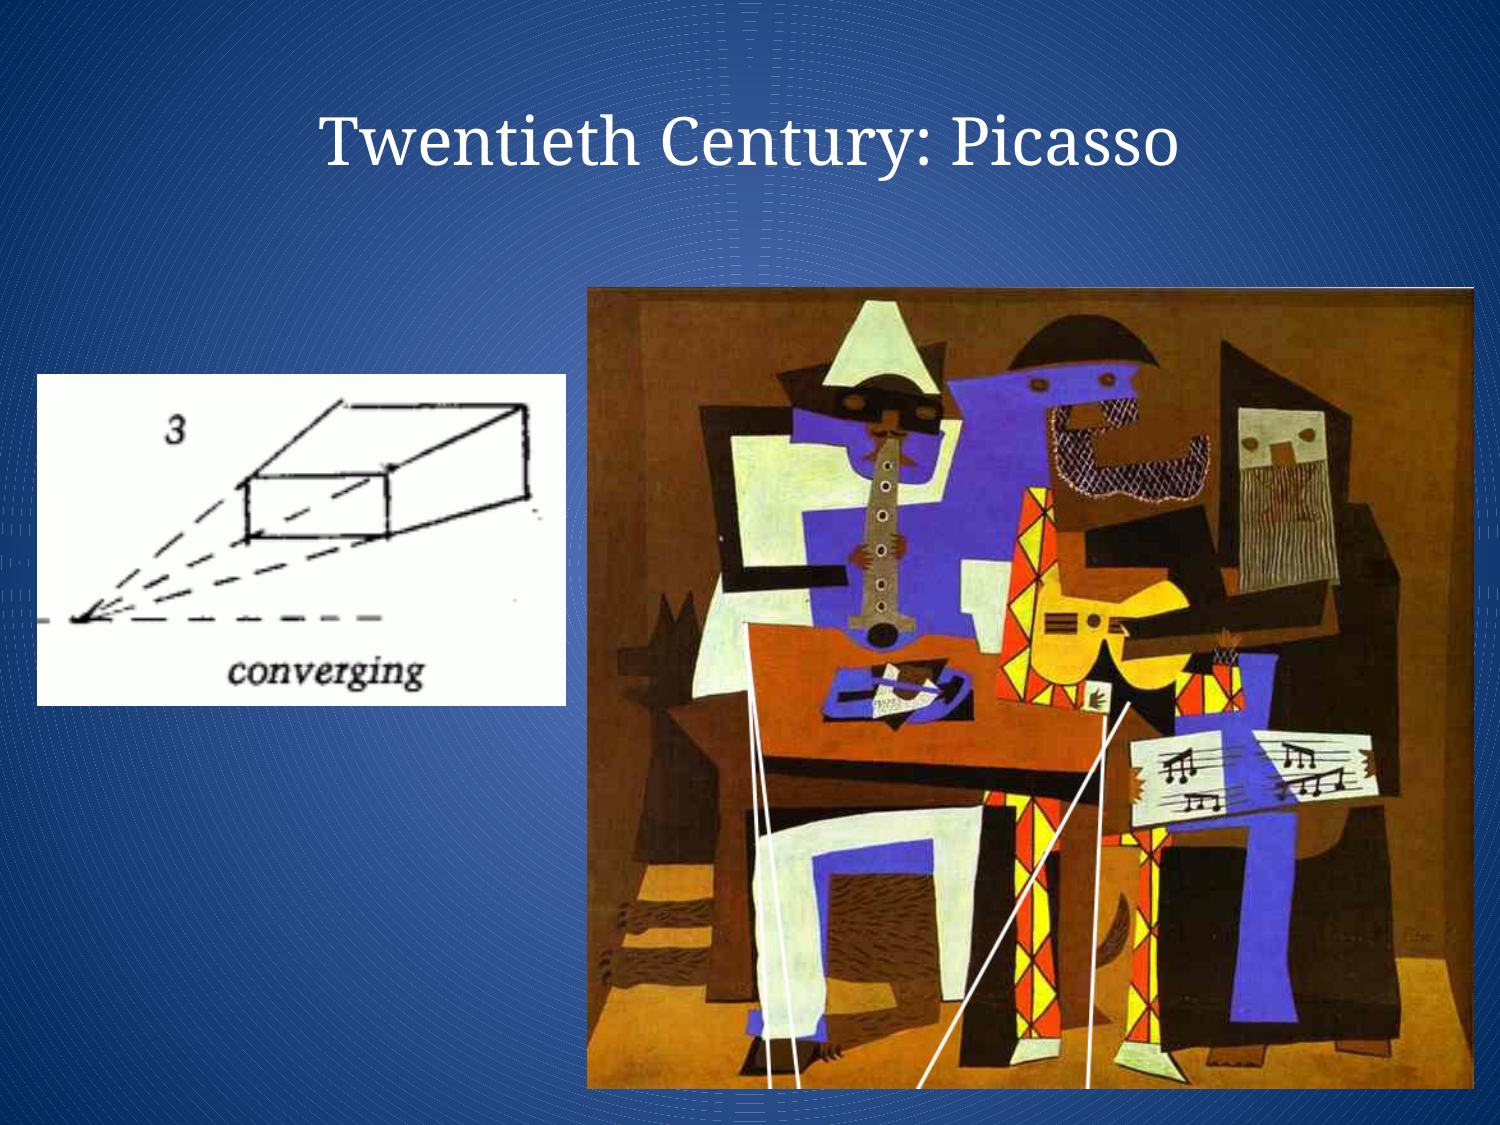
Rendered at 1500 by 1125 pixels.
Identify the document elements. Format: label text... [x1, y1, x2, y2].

picture [587, 287, 1474, 1089]
picture [37, 374, 566, 706]
title Twentieth Century: Picasso [75, 45, 1425, 233]
